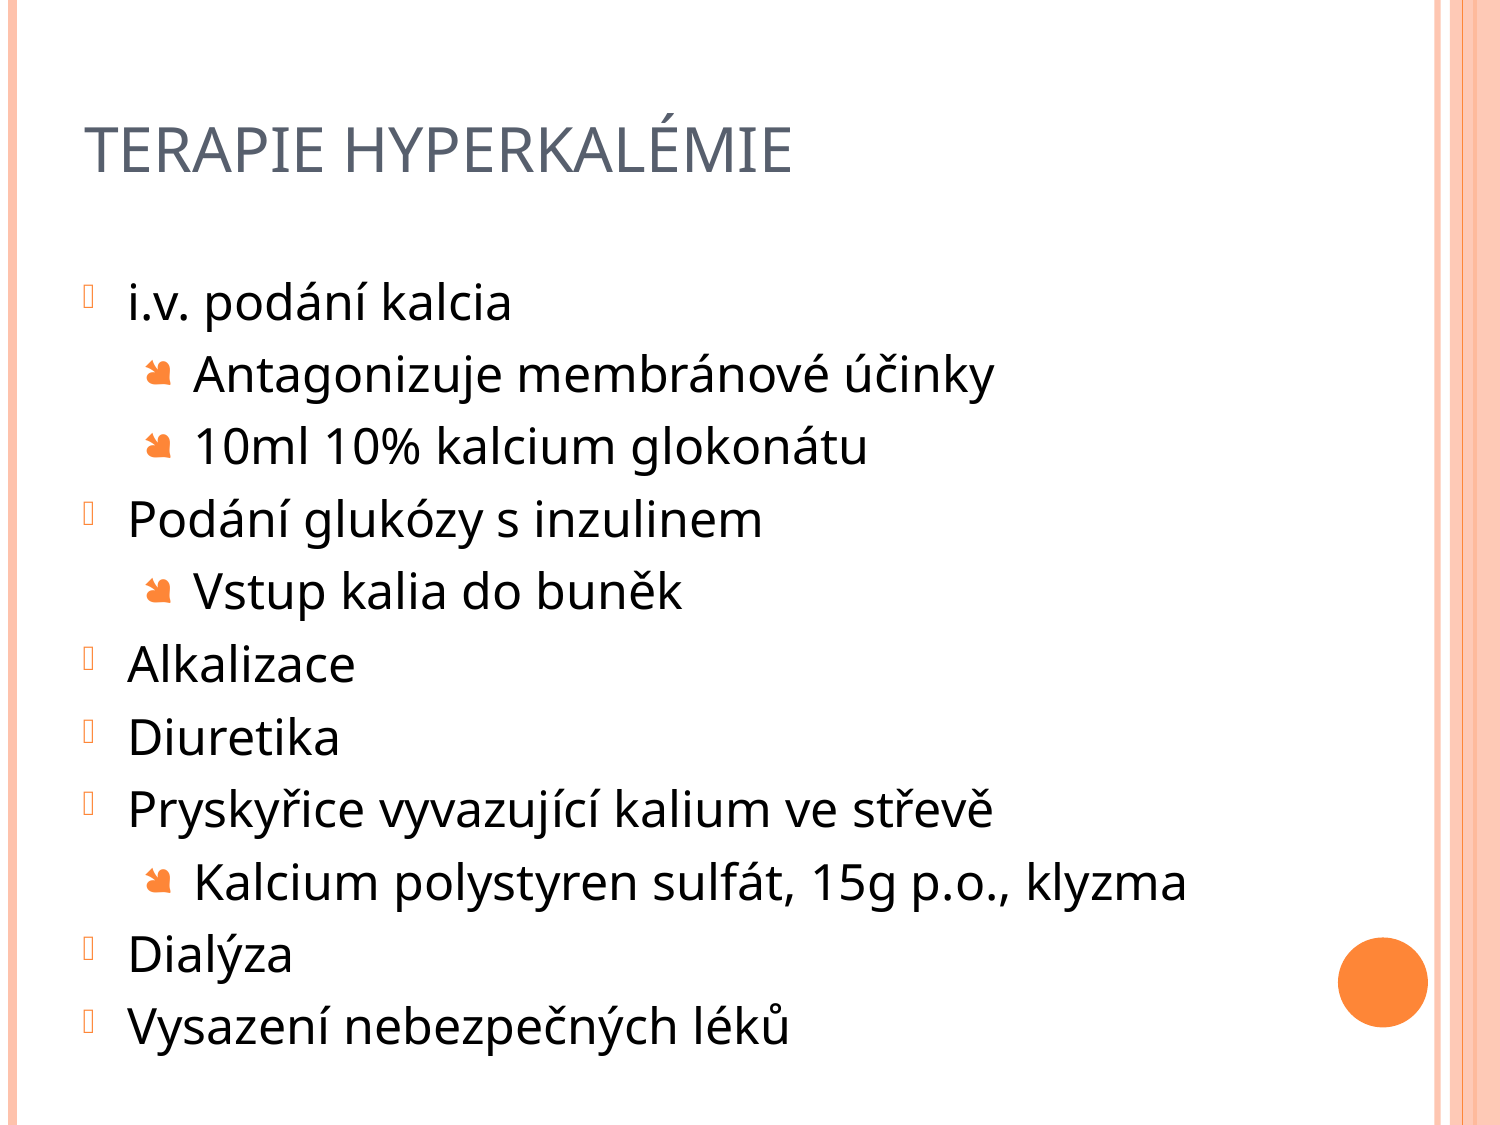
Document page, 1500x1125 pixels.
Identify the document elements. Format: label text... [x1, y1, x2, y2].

title Terapie hyperkalémie [76, 0, 1303, 194]
list i.v. podání kalcia Antagonizuje membránové účinky 10ml 10% kalcium glokonátu Podání glukózy s inzulinem Vstup kalia do buněk Alkalizace Diuretika Pryskyřice vyvazující kalium ve střevě Kalcium polystyren sulfát, 15g p.o., klyzma Dialýza Vysazení nebezpečných léků [74, 261, 1301, 1125]
